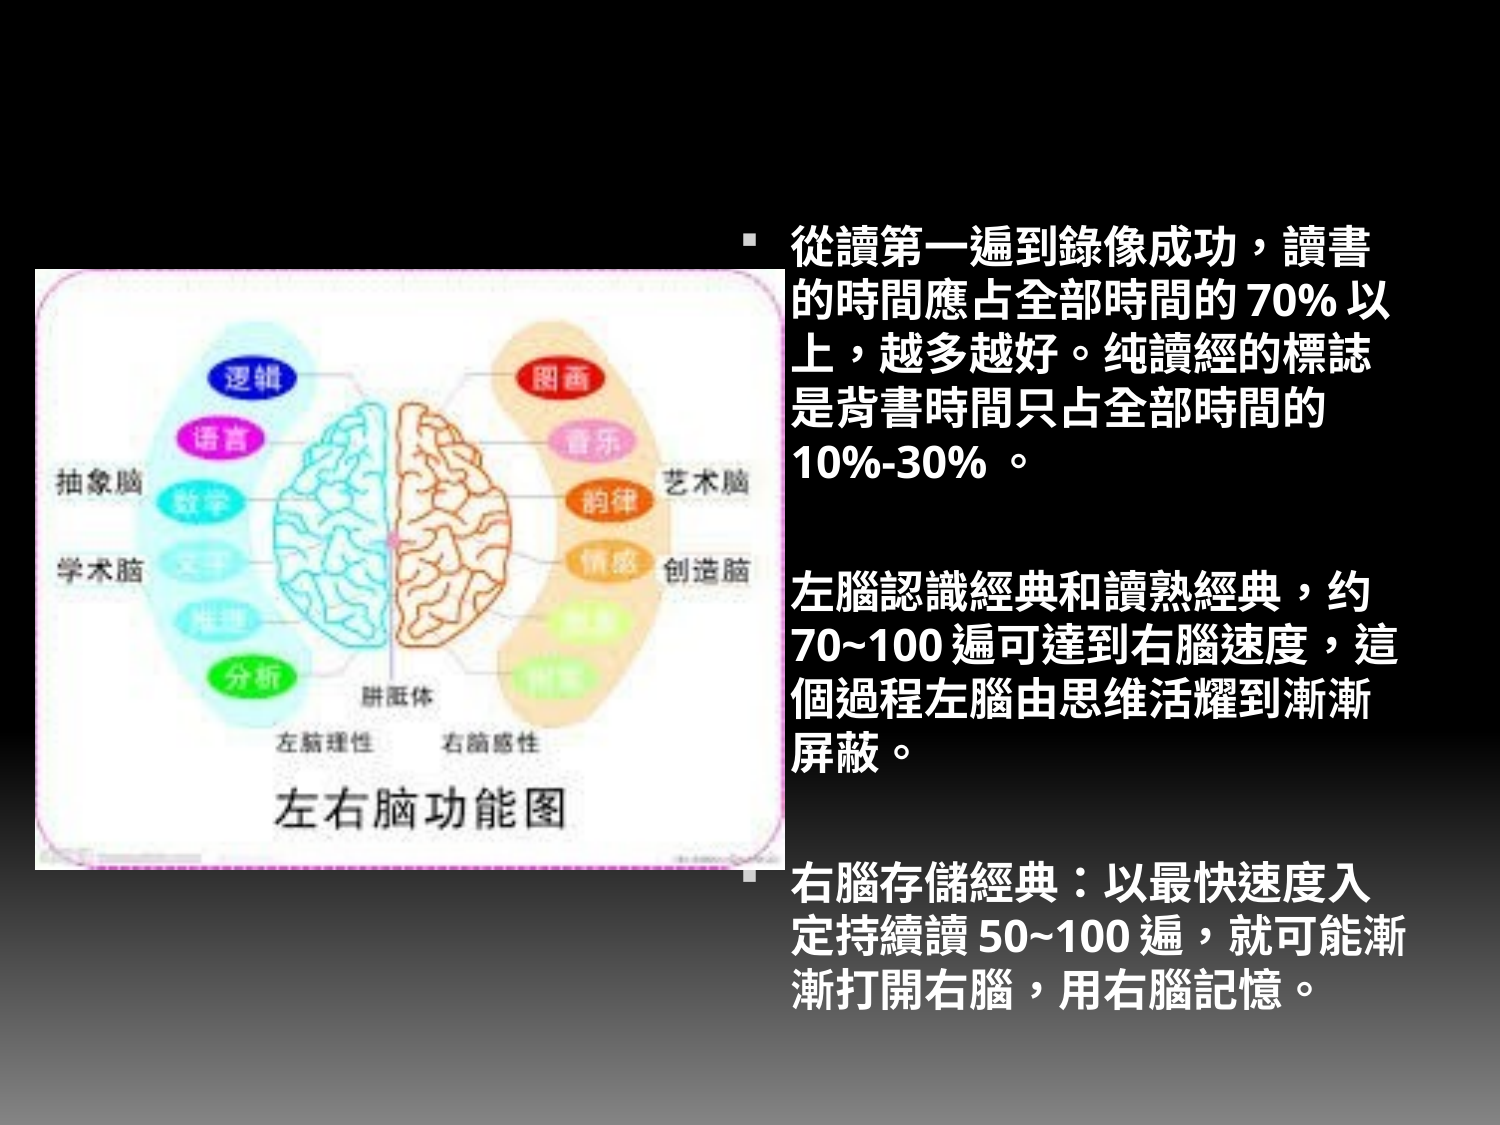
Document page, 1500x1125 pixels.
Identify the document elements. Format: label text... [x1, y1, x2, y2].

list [34, 269, 786, 871]
list 從讀第一遍到錄像成功，讀書的時間應占全部時間的70%以上，越多越好。纯讀經的標誌是背書時間只占全部時間的10%-30%。 左腦認識經典和讀熟經典，约70~100遍可達到右腦速度，這個過程左腦由思维活耀到漸漸屏蔽。 右腦存儲經典：以最快速度入定持續讀50~100遍，就可能漸漸打開右腦，用右腦記憶。 [714, 210, 1427, 1033]
